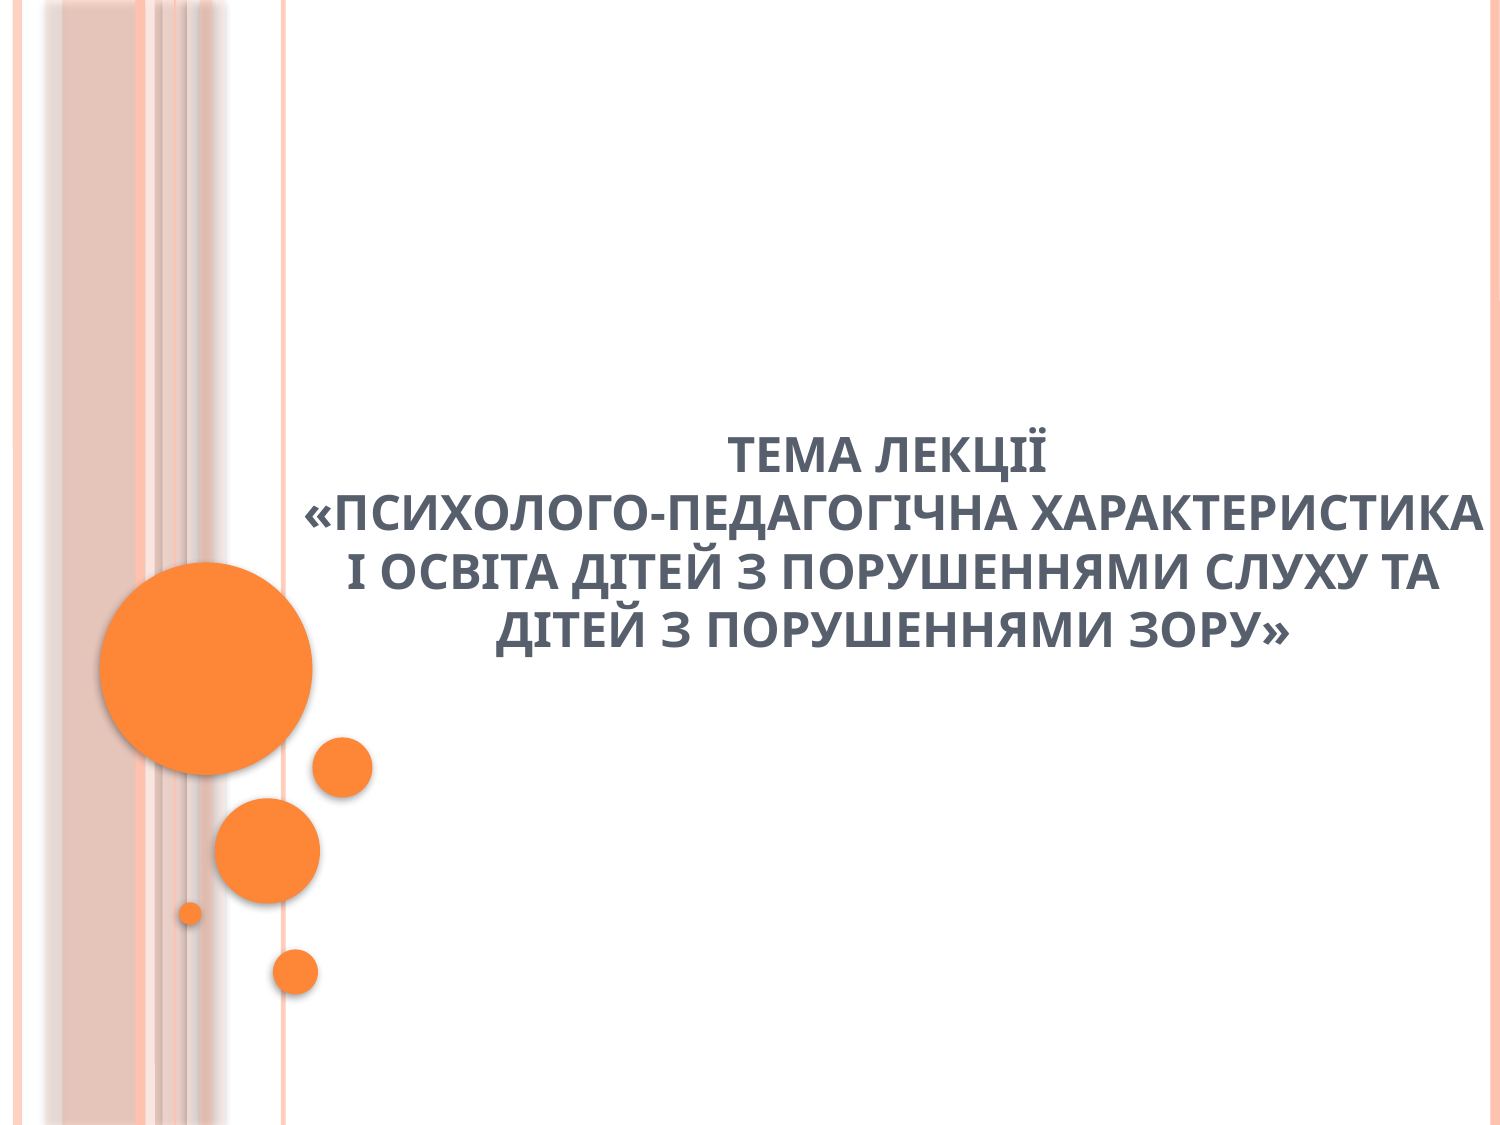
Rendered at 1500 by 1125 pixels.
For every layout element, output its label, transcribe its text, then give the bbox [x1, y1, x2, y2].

title Тема лекції «ПСИХОЛОГО-ПЕДАГОГІЧНА ХАРАКТЕРИСТИКА І ОСВІТА ДІТЕЙ З ПОРУШЕННЯМИ СЛУХУ ТА ДІТЕЙ З ПОРУШЕННЯМИ ЗОРУ» [287, 412, 1500, 724]
